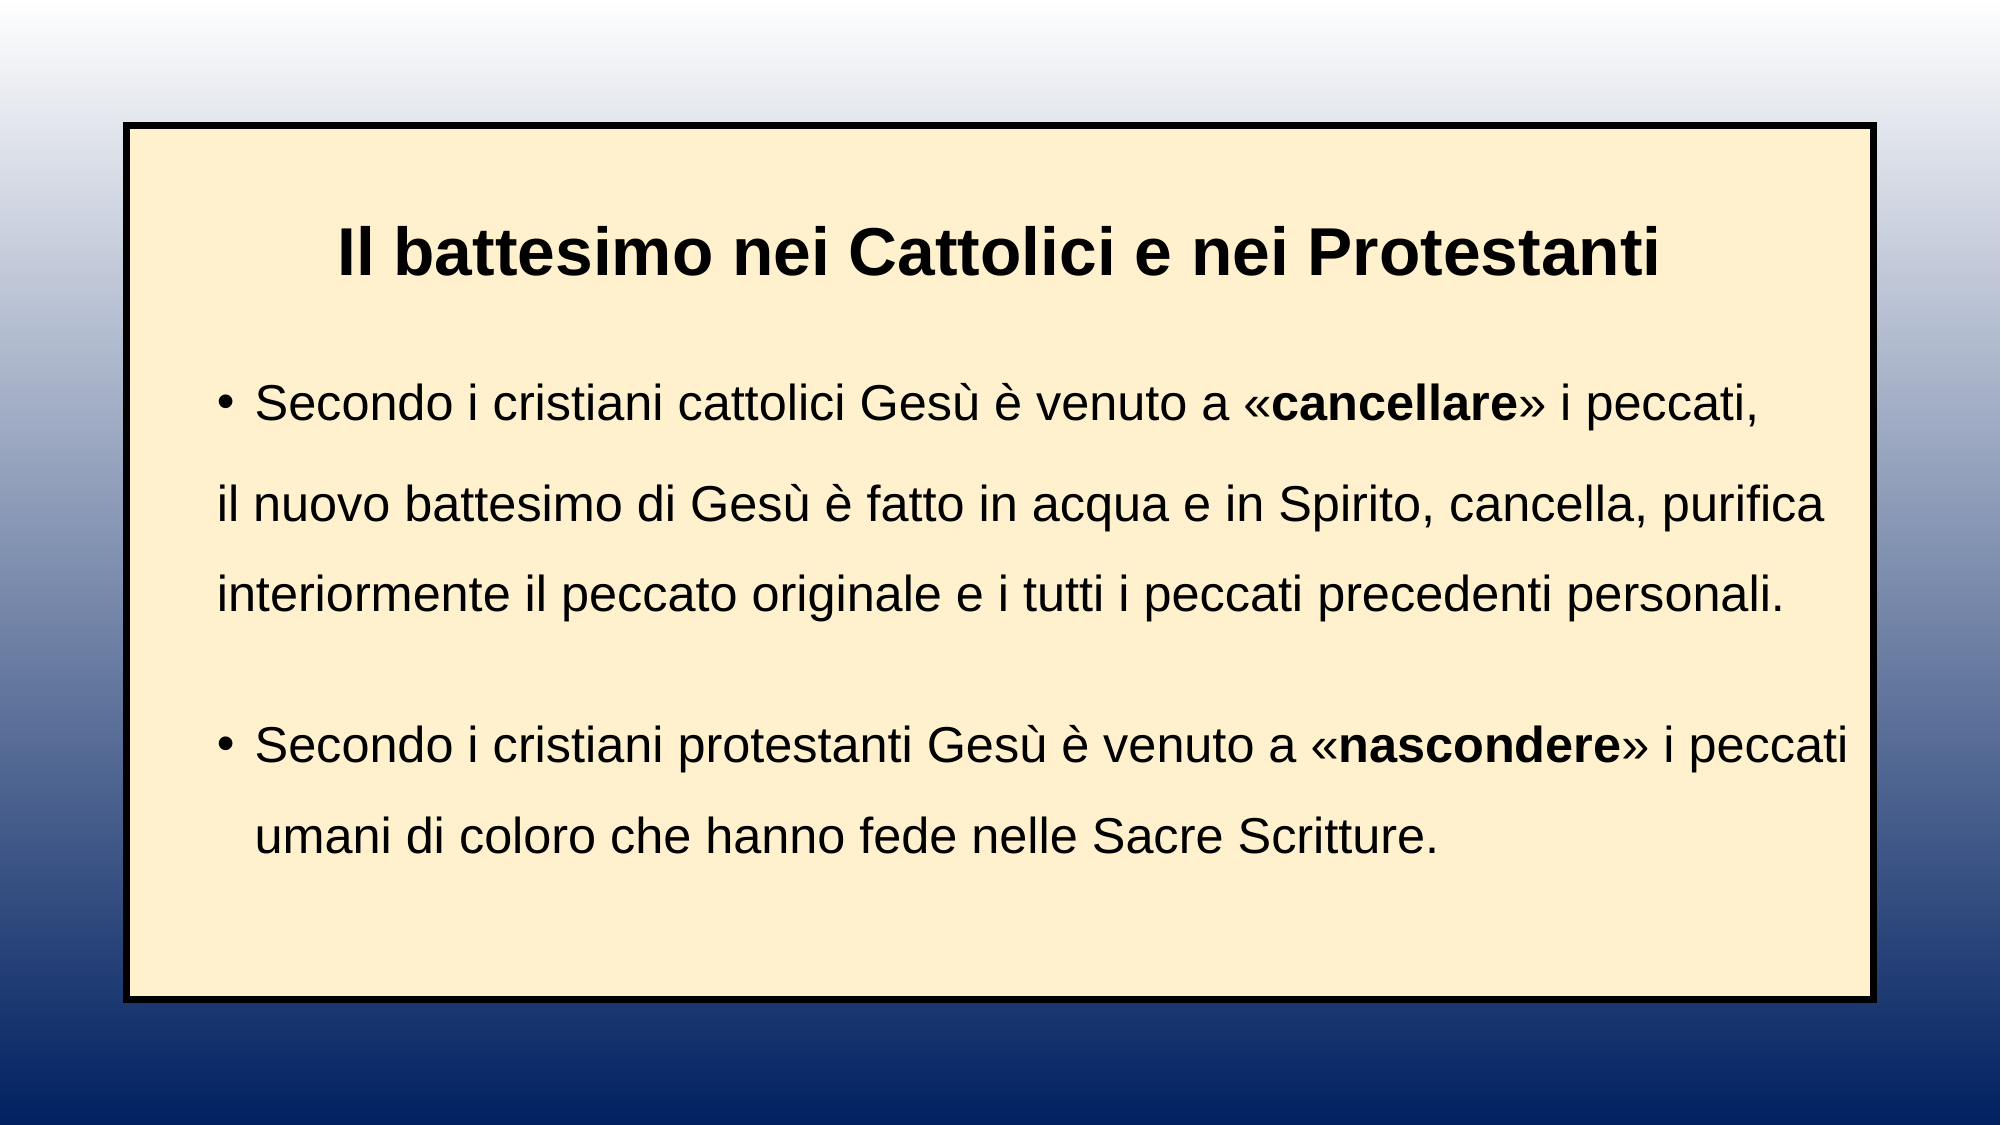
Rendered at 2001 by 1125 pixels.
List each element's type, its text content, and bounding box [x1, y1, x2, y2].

list Il battesimo nei Cattolici e nei Protestanti Secondo i cristiani cattolici Gesù è venuto a «cancellare» i peccati, il nuovo battesimo di Gesù è fatto in acqua e in Spirito, cancella, purifica interiormente il peccato originale e i tutti i peccati precedenti personali. Secondo i cristiani protestanti Gesù è venuto a «nascondere» i peccati umani di coloro che hanno fede nelle Sacre Scritture. [126, 125, 1874, 1000]
